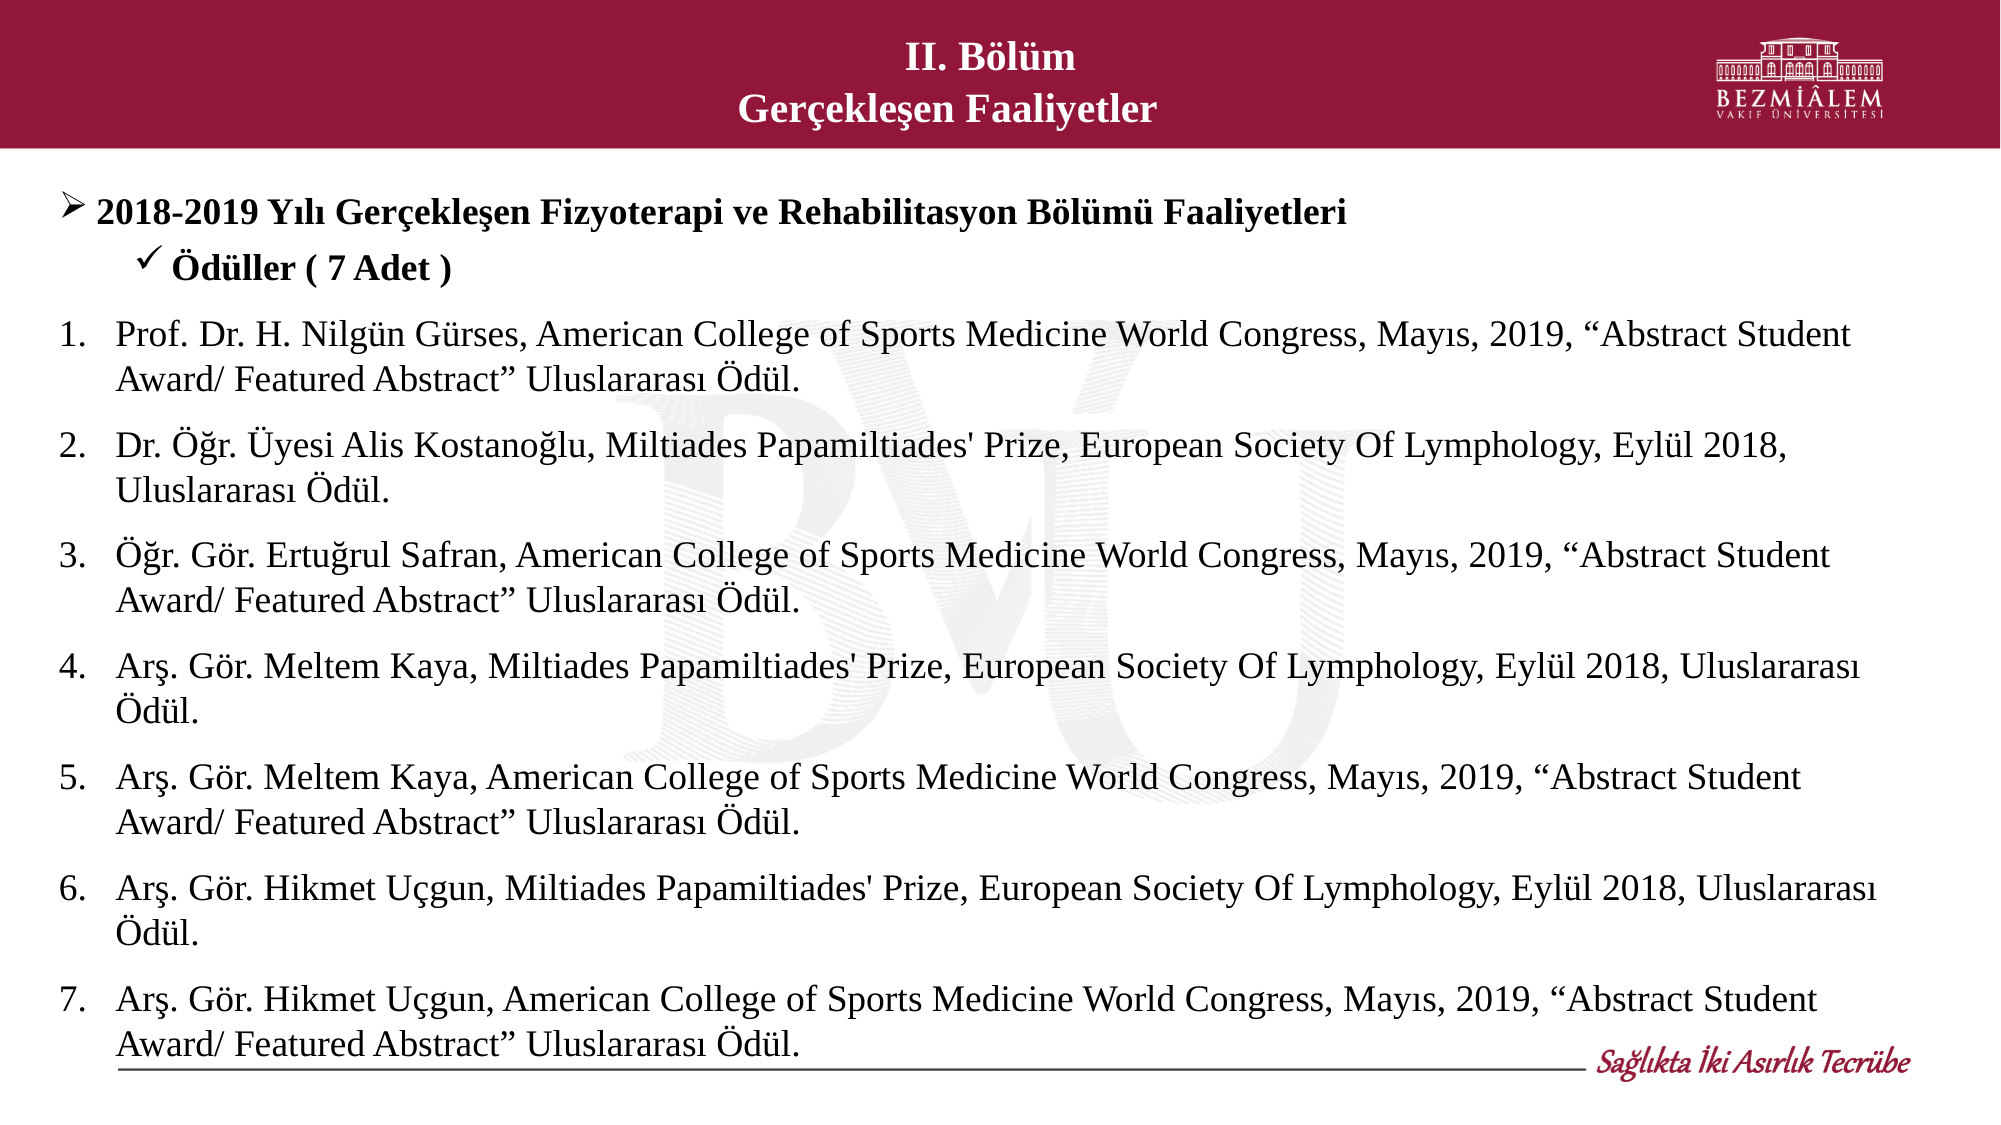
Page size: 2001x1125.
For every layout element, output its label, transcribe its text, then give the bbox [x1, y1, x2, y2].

text_box II. Bölüm Gerçekleşen Faaliyetler [75, 34, 1820, 103]
list 2018-2019 Yılı Gerçekleşen Fizyoterapi ve Rehabilitasyon Bölümü Faaliyetleri Ödüller ( 7 Adet ) Prof. Dr. H. Nilgün Gürses, American College of Sports Medicine World Congress, Mayıs, 2019, “Abstract Student Award/ Featured Abstract” Uluslararası Ödül. Dr. Öğr. Üyesi Alis Kostanoğlu, Miltiades Papamiltiades' Prize, European Society Of Lymphology, Eylül 2018, Uluslararası Ödül. Öğr. Gör. Ertuğrul Safran, American College of Sports Medicine World Congress, Mayıs, 2019, “Abstract Student Award/ Featured Abstract” Uluslararası Ödül. Arş. Gör. Meltem Kaya, Miltiades Papamiltiades' Prize, European Society Of Lymphology, Eylül 2018, Uluslararası Ödül. Arş. Gör. Meltem Kaya, American College of Sports Medicine World Congress, Mayıs, 2019, “Abstract Student Award/ Featured Abstract” Uluslararası Ödül. Arş. Gör. Hikmet Uçgun, Miltiades Papamiltiades' Prize, European Society Of Lymphology, Eylül 2018, Uluslararası Ödül. Arş. Gör. Hikmet Uçgun, American College of Sports Medicine World Congress, Mayıs, 2019, “Abstract Student Award/ Featured Abstract” Uluslararası Ödül. [44, 179, 1911, 1030]
picture [0, 0, 2001, 1125]
